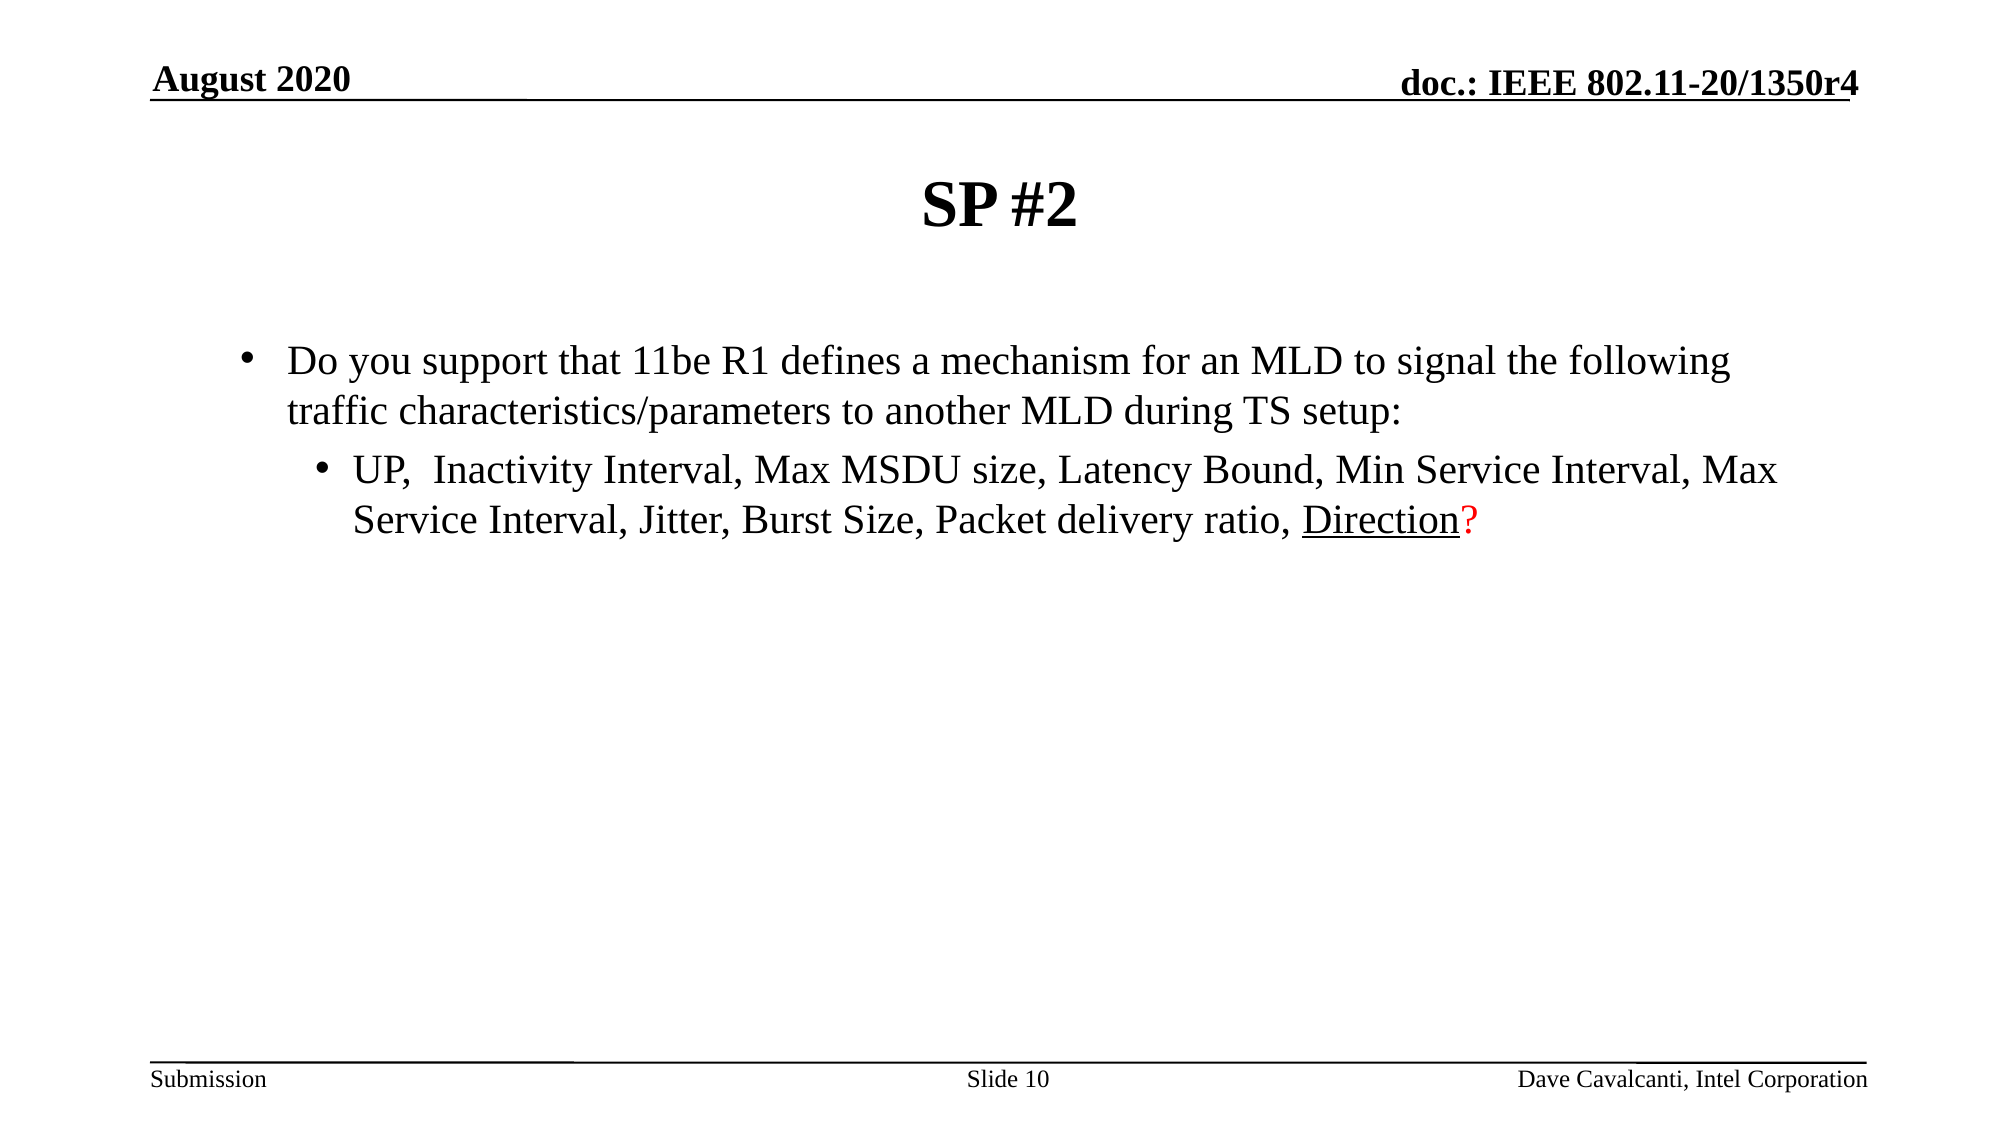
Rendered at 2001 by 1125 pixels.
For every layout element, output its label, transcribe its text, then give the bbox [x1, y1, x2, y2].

footer Dave Cavalcanti, Intel Corporation [1171, 1061, 1869, 1093]
title SP #2 [149, 112, 1850, 288]
slide_number Slide 10 [950, 1061, 1067, 1123]
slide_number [152, 54, 563, 100]
list Do you support that 11be R1 defines a mechanism for an MLD to signal the following traffic characteristics/parameters to another MLD during TS setup: UP, Inactivity Interval, Max MSDU size, Latency Bound, Min Service Interval, Max Service Interval, Jitter, Burst Size, Packet delivery ratio, Direction? [149, 324, 1850, 1000]
